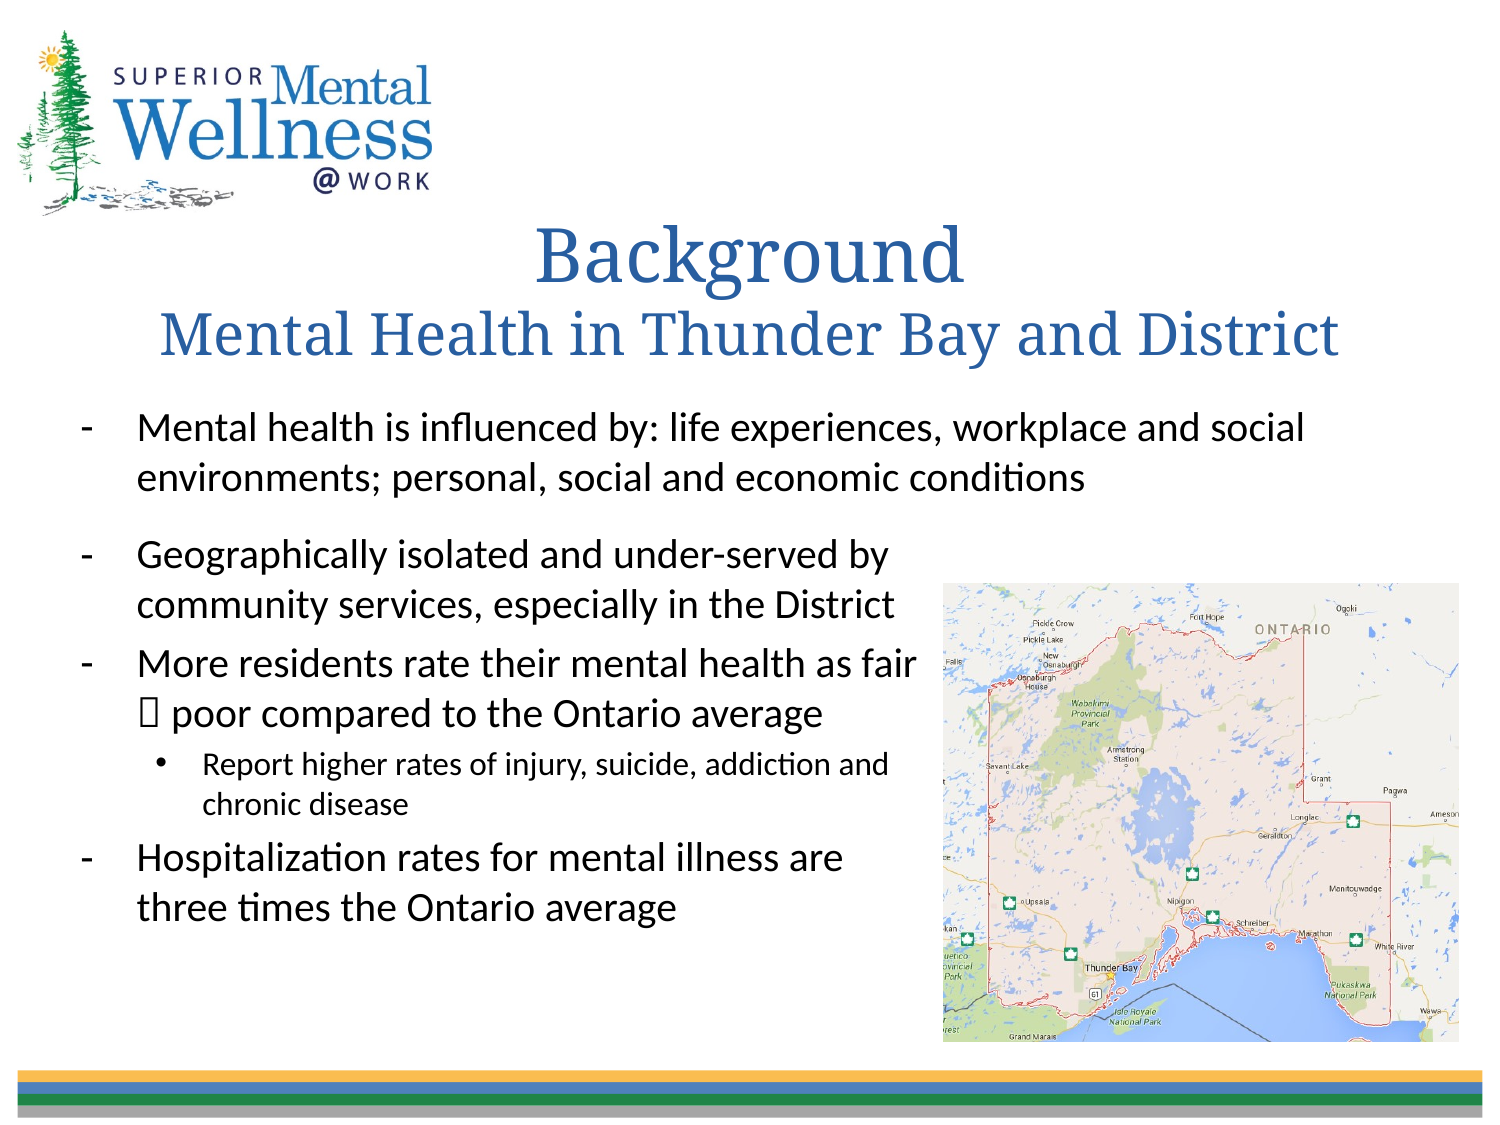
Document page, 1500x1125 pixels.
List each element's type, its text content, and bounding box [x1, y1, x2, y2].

picture [942, 583, 1459, 1042]
title Background Mental Health in Thunder Bay and District [65, 172, 1436, 333]
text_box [17, 1070, 1483, 1118]
list Mental health is influenced by: life experiences, workplace and social environments; personal, social and economic conditions [65, 333, 1459, 582]
picture [17, 30, 432, 216]
text_box Geographically isolated and under-served by community services, especially in the District More residents rate their mental health as fair  poor compared to the Ontario average Report higher rates of injury, suicide, addiction and chronic disease Hospitalization rates for mental illness are three times the Ontario average [65, 519, 944, 956]
